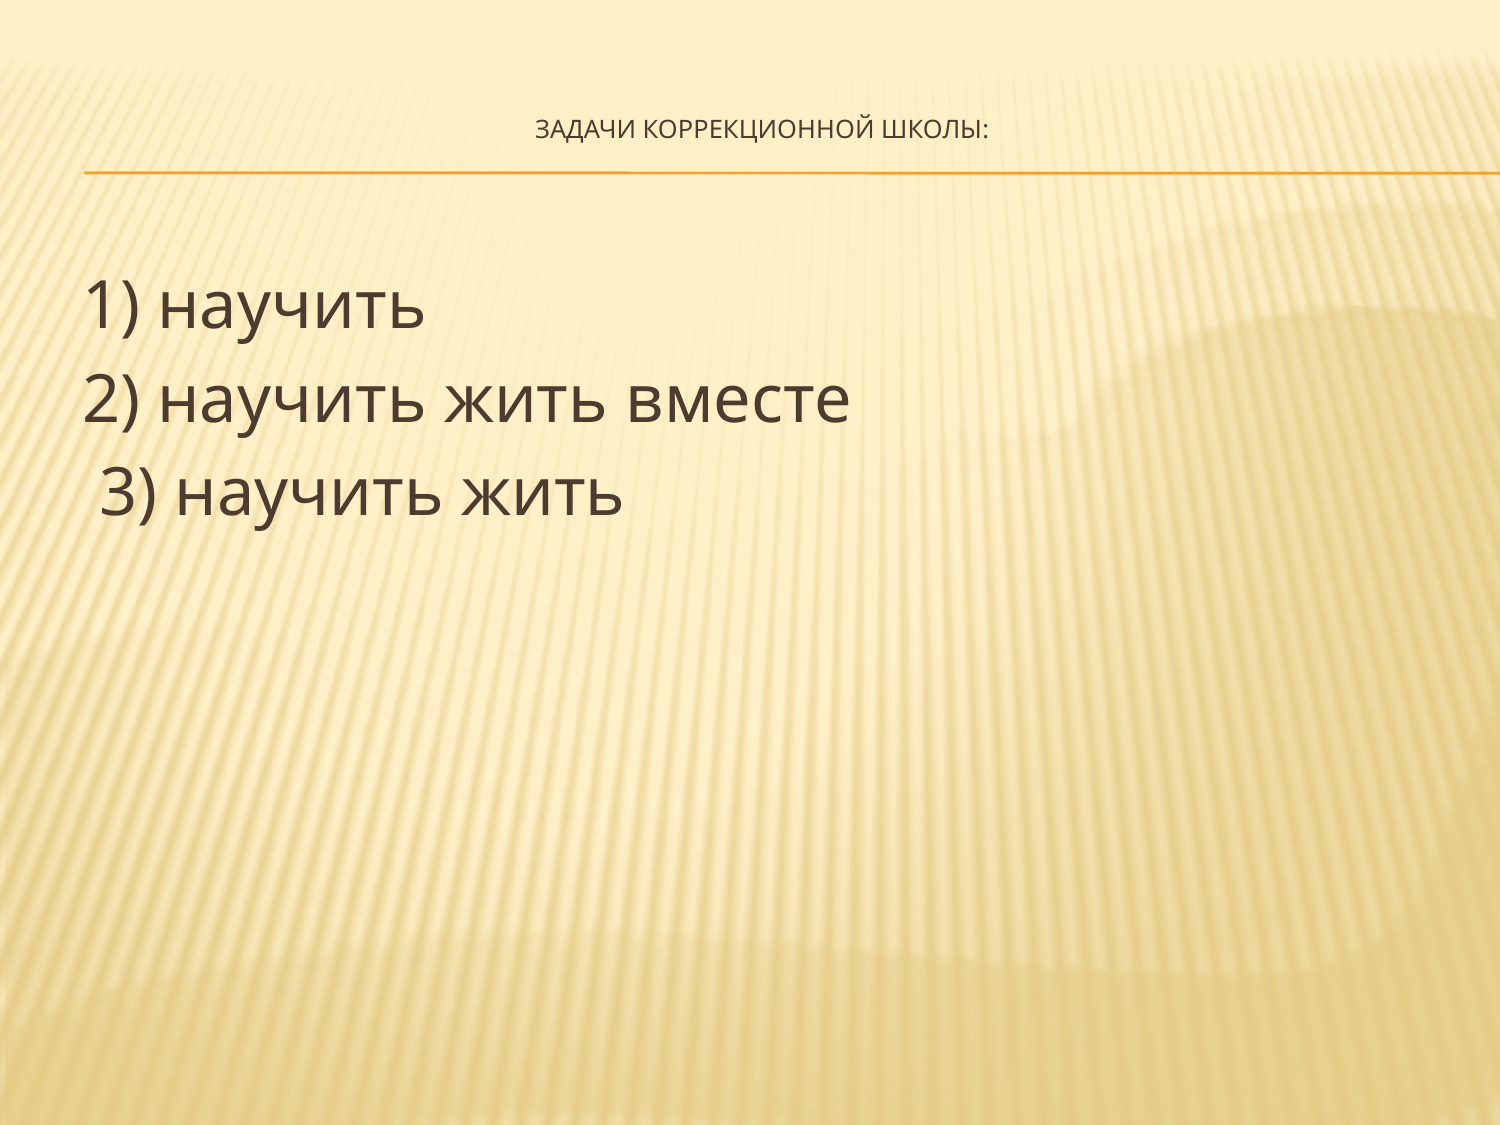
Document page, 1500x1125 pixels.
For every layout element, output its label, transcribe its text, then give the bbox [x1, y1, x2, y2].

list 1) научить 2) научить жить вместе 3) научить жить [50, 254, 1475, 998]
title ЗАДАЧИ КОРРЕКЦИОННОЙ ШКОЛЫ: [50, 75, 1475, 213]
